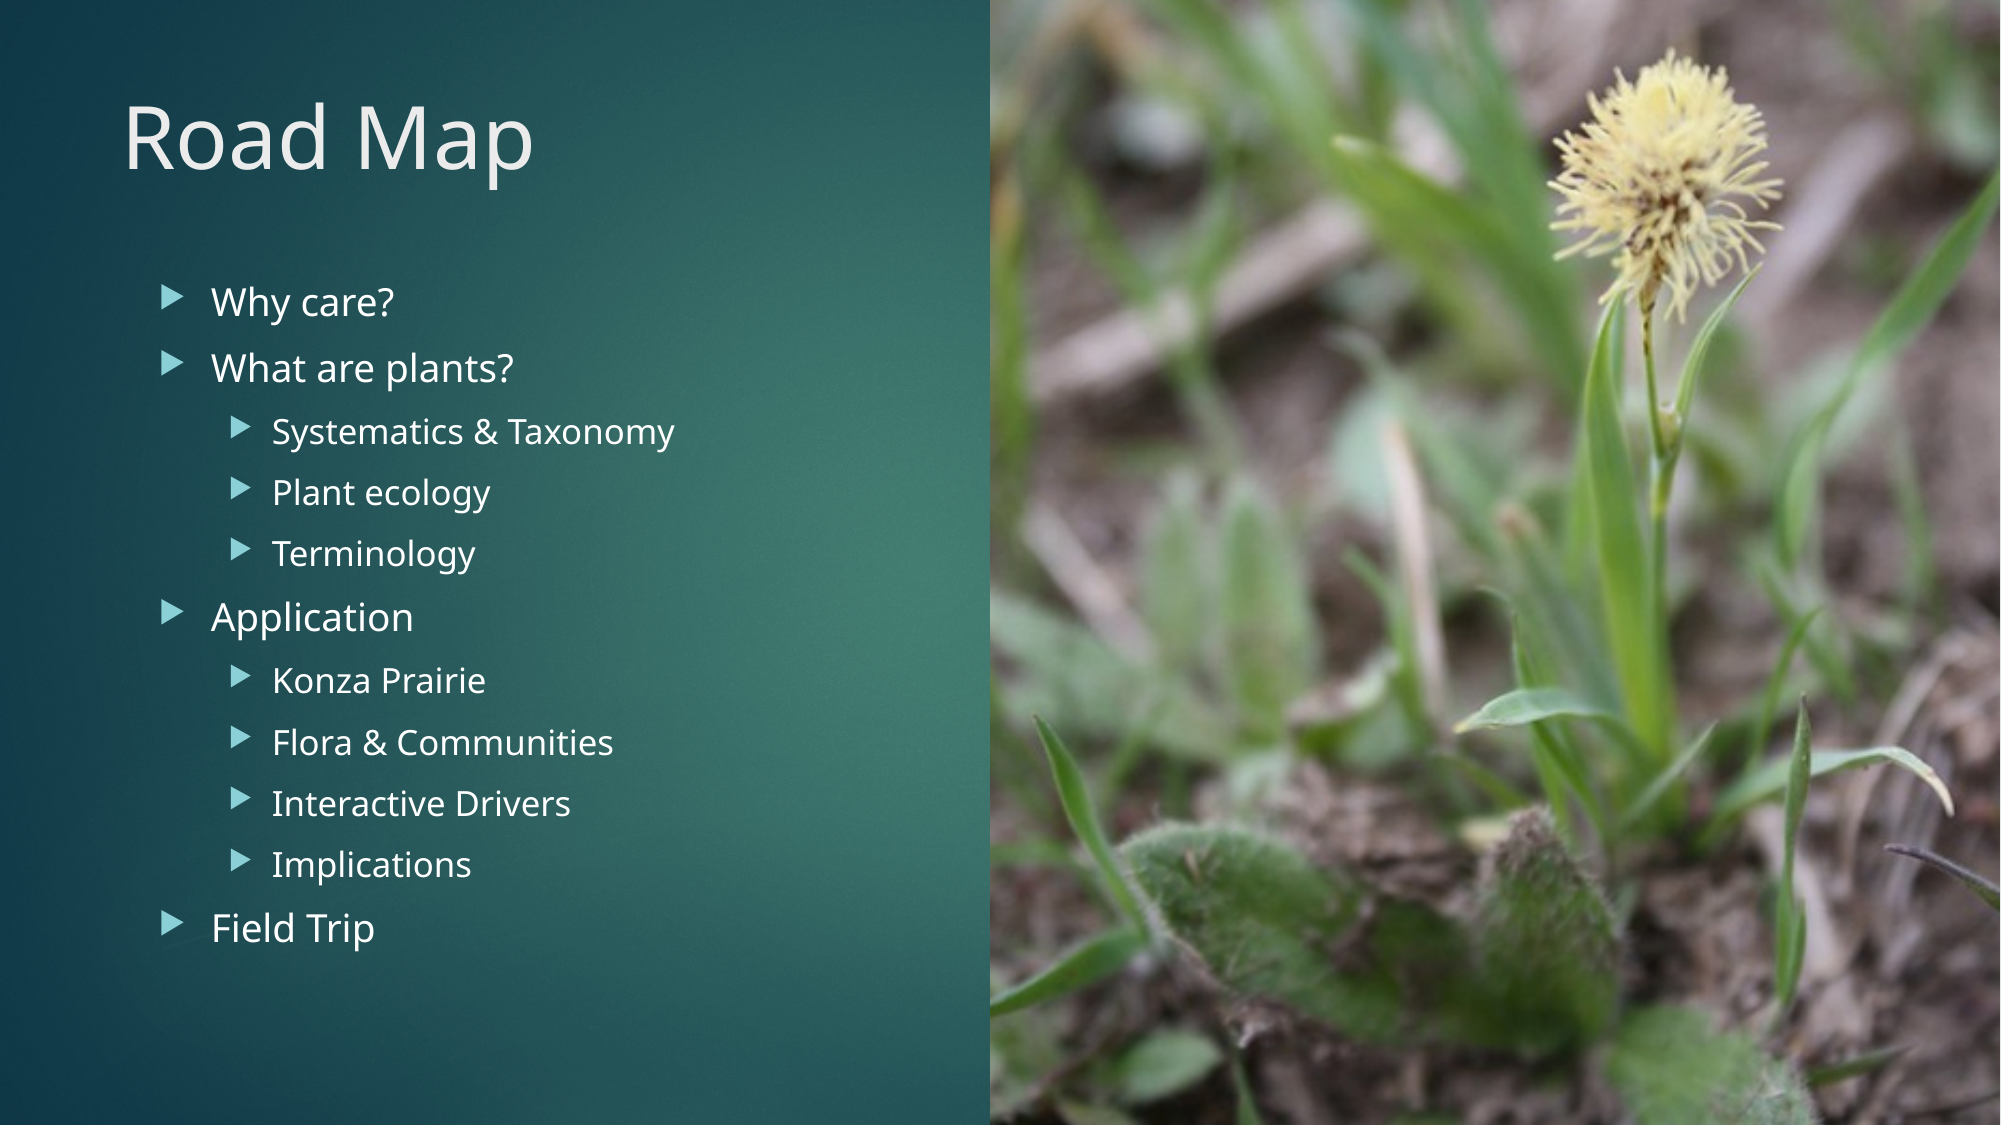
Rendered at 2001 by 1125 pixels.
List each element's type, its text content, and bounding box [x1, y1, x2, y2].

title Road Map [106, 74, 985, 304]
list Why care? What are plants? Systematics & Taxonomy Plant ecology Terminology Application Konza Prairie Flora & Communities Interactive Drivers Implications Field Trip [143, 270, 896, 959]
picture [990, 0, 2000, 1125]
